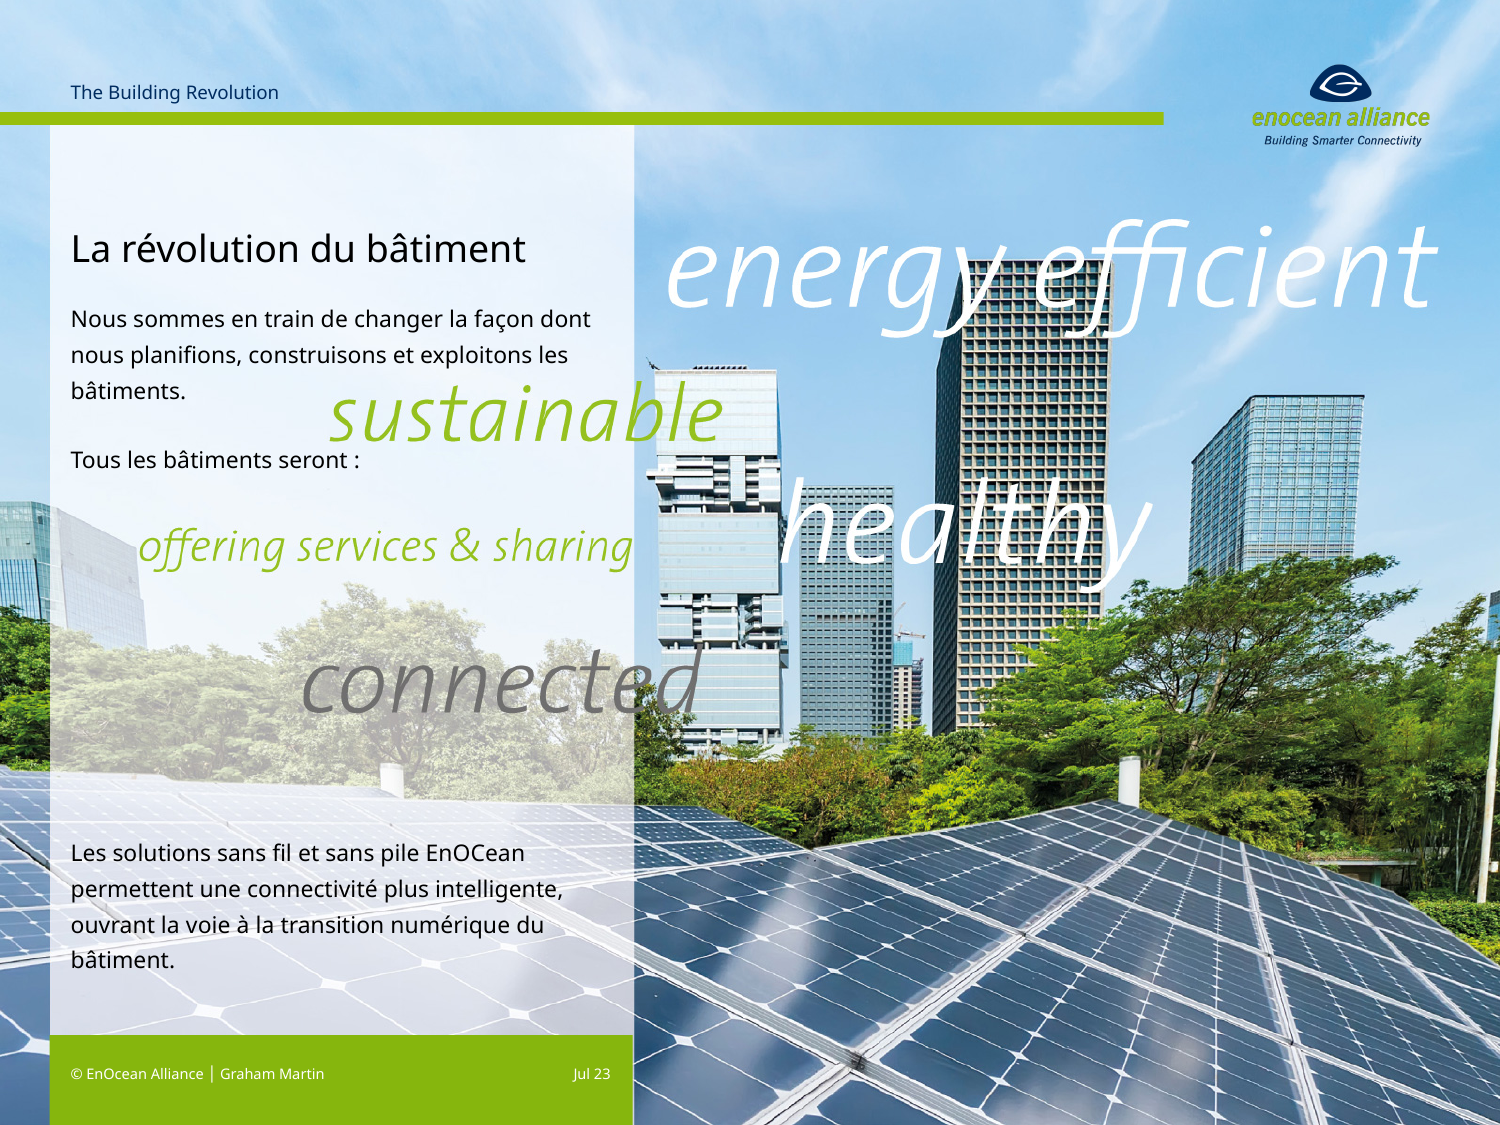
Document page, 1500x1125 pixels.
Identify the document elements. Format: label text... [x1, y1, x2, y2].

title La révolution du bâtiment [70, 156, 608, 271]
text_box Jul 23 [492, 1064, 611, 1083]
picture [0, 0, 1500, 1125]
text_box © EnOcean Alliance │ Graham Martin [70, 1064, 482, 1083]
text_box Nous sommes en train de changer la façon dont nous planifions, construisons et exploitons les bâtiments. Tous les bâtiments seront : Les solutions sans fil et sans pile EnOCean permettent une connectivité plus intelligente, ouvrant la voie à la transition numérique du bâtiment. [70, 296, 608, 1013]
list The Building Revolution [70, 73, 1165, 105]
